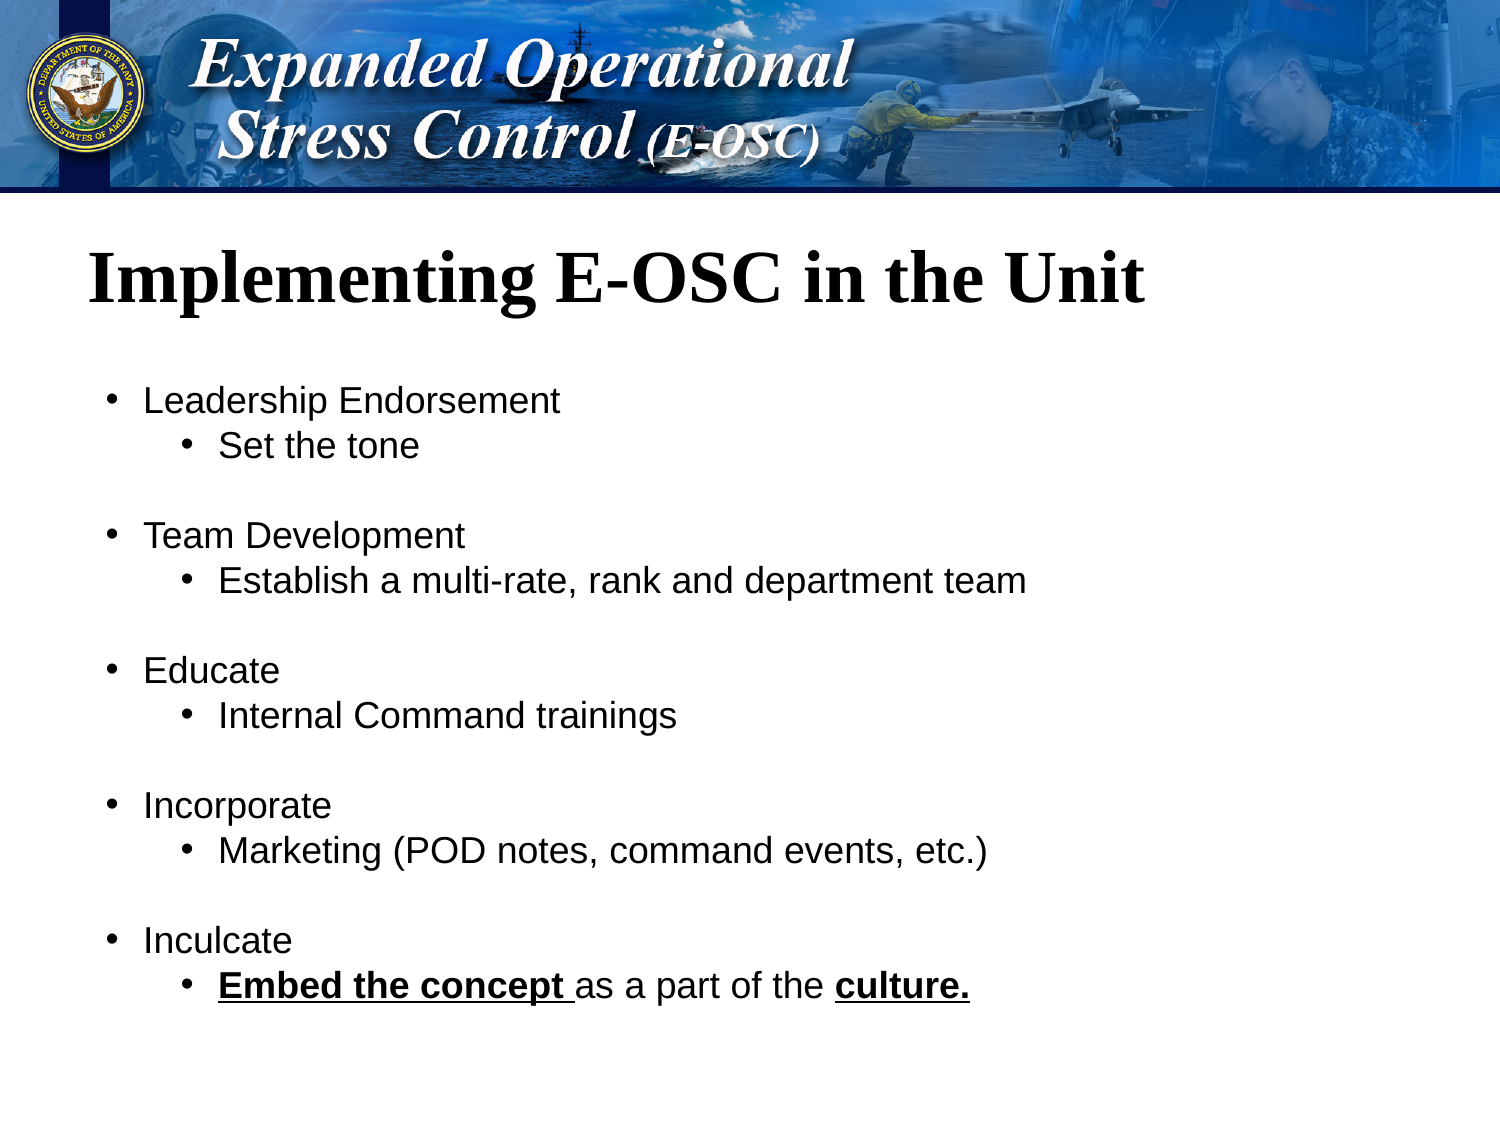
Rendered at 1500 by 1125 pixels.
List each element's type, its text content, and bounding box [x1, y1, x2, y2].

title Implementing E-OSC in the Unit [87, 226, 1444, 319]
picture [0, 0, 1500, 196]
list Leadership Endorsement Set the tone Team Development Establish a multi-rate, rank and department team Educate Internal Command trainings Incorporate Marketing (POD notes, command events, etc.) Inculcate Embed the concept as a part of the culture. [90, 368, 1439, 1048]
